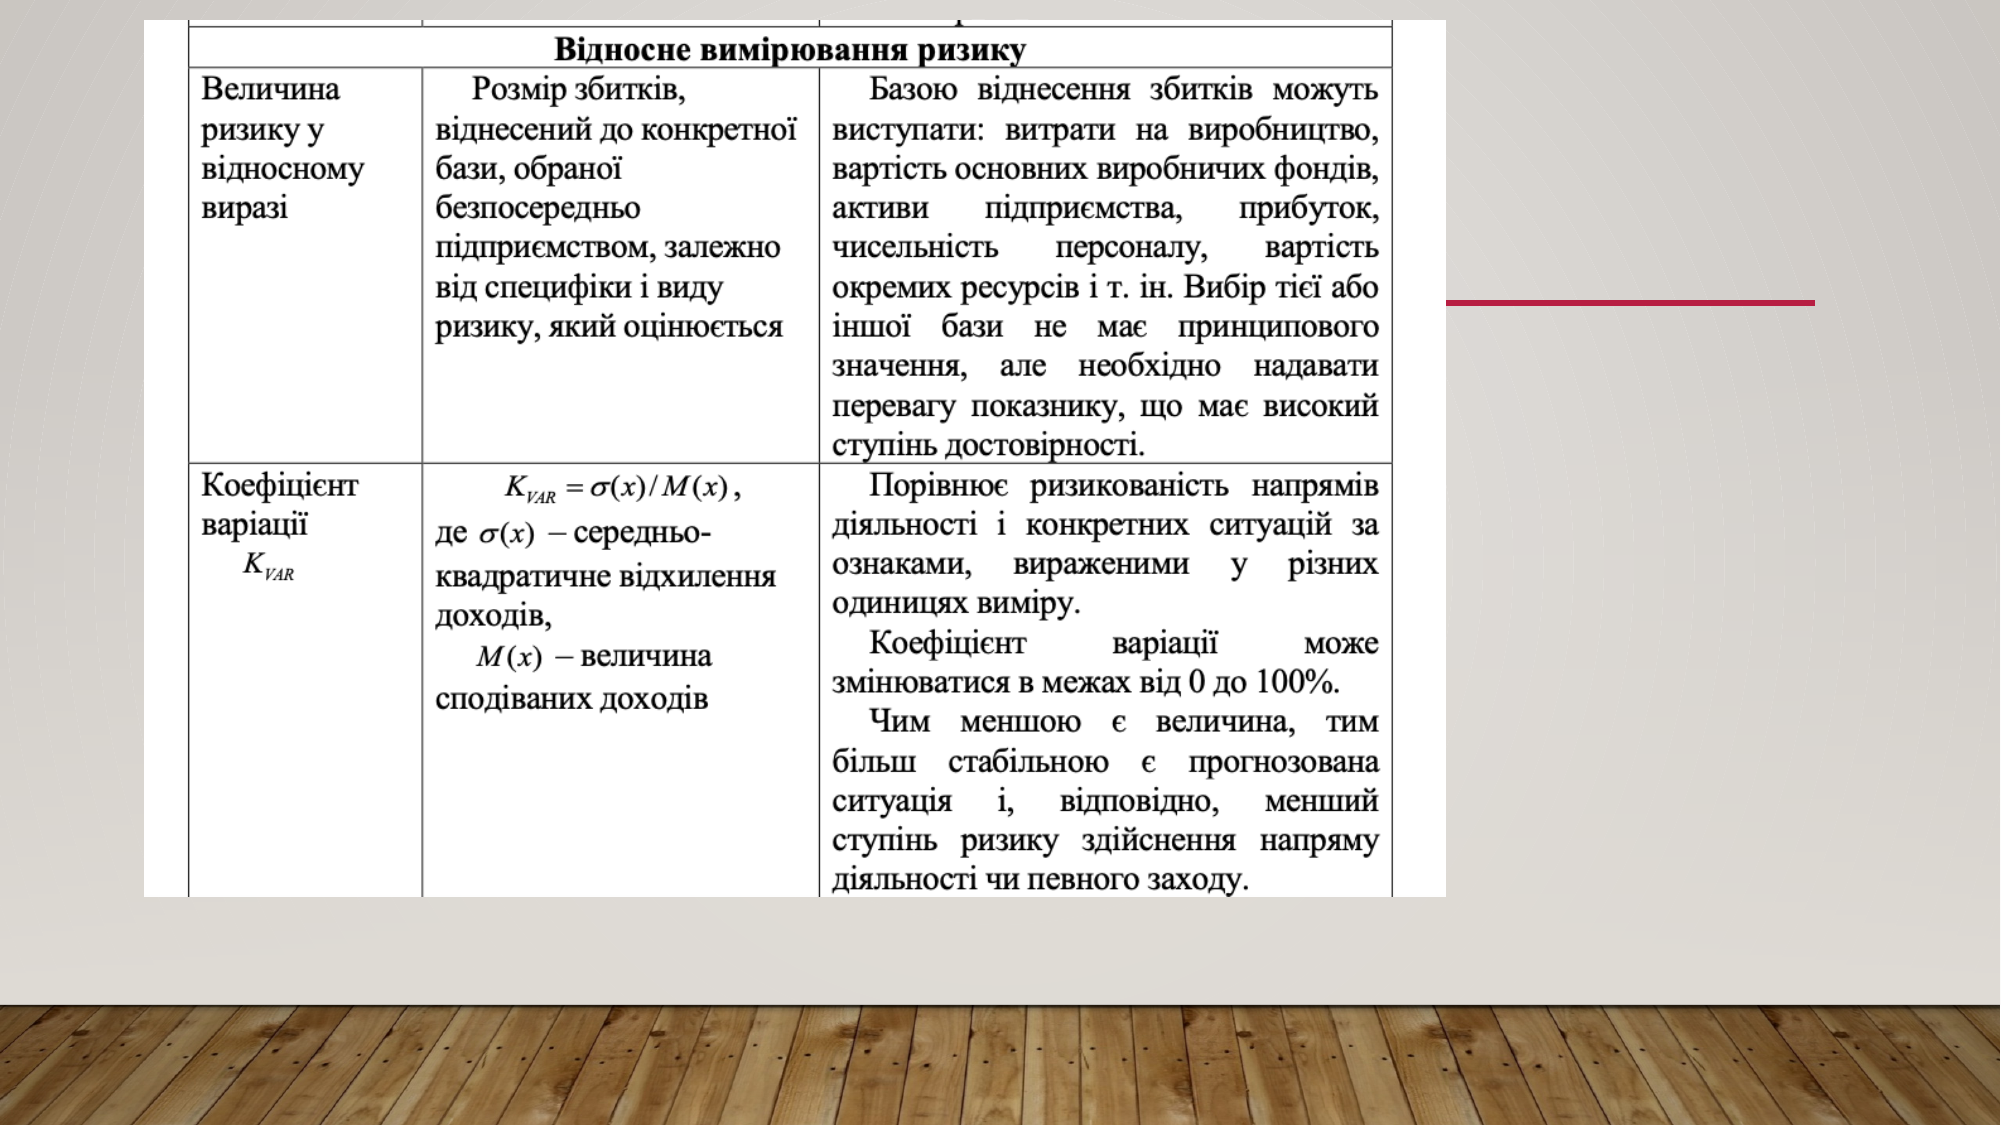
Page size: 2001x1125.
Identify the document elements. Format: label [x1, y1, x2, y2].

list [144, 19, 1447, 897]
picture [0, 1005, 2000, 1125]
